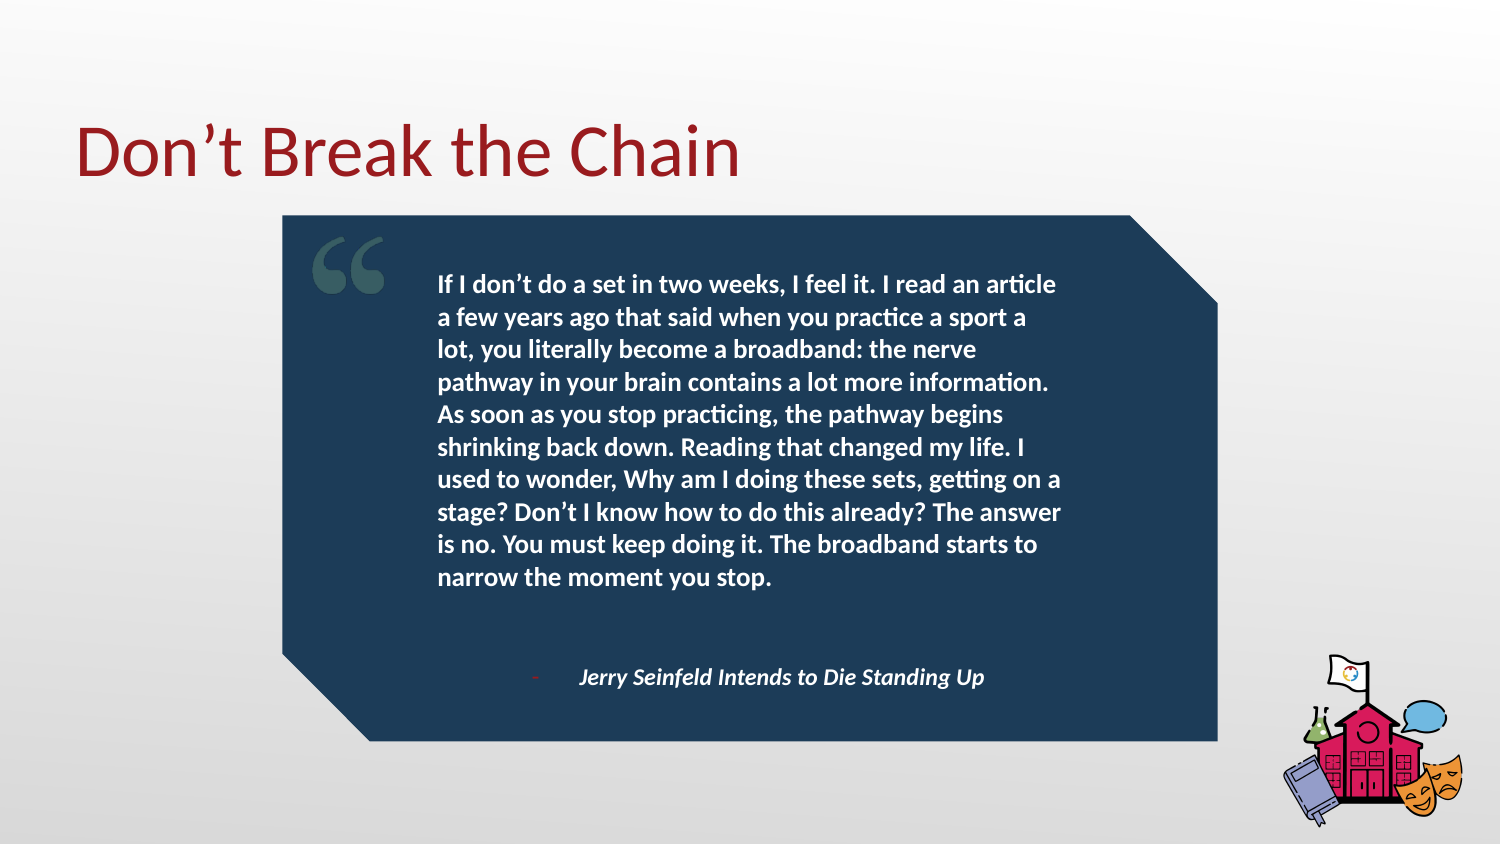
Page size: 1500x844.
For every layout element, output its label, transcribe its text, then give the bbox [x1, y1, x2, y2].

picture [1276, 618, 1477, 844]
title Don’t Break the Chain [75, 50, 1425, 191]
picture [299, 221, 405, 310]
list If I don’t do a set in two weeks, I feel it. I read an article a few years ago that said when you practice a sport a lot, you literally become a broadband: the nerve pathway in your brain contains a lot more information. As soon as you stop practicing, the pathway begins shrinking back down. Reading that changed my life. I used to wonder, Why am I doing these sets, getting on a stage? Don’t I know how to do this already? The answer is no. You must keep doing it. The broadband starts to narrow the moment you stop. [422, 251, 1078, 642]
list Jerry Seinfeld Intends to Die Standing Up [495, 646, 1005, 733]
